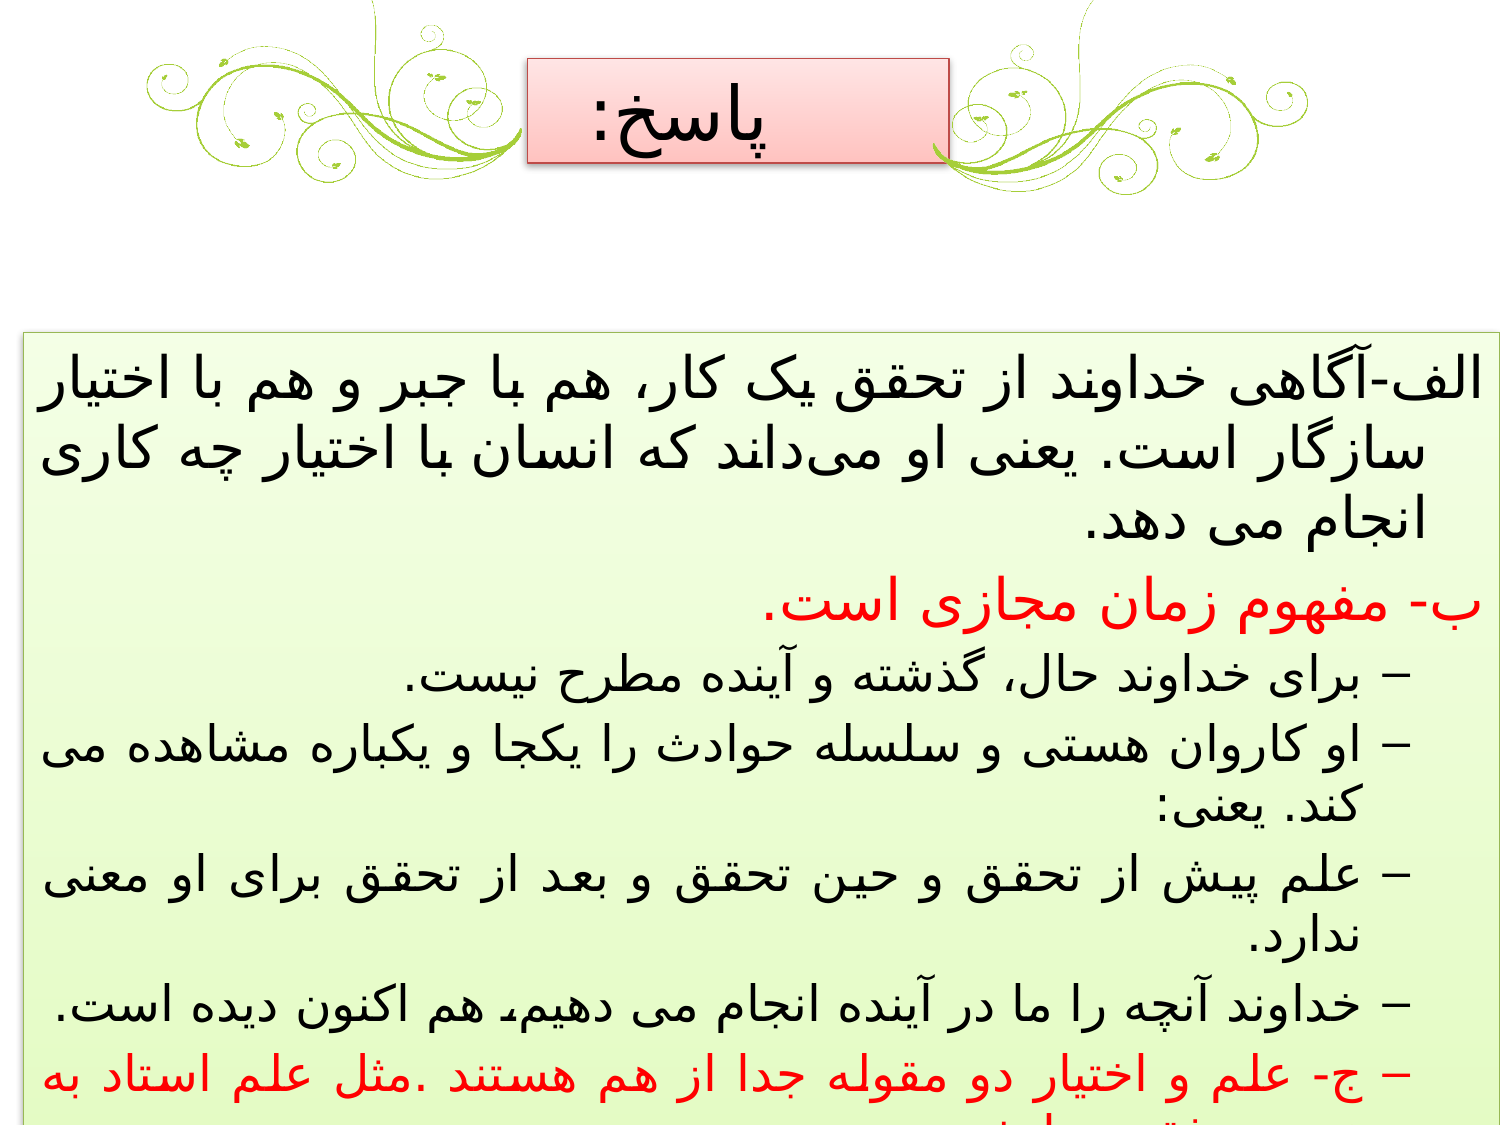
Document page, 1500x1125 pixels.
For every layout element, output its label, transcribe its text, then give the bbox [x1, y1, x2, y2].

picture [140, 0, 529, 188]
picture [925, 0, 1314, 200]
text_box پاسخ: [532, 58, 920, 164]
list الف-آگاهی خداوند از تحقق یک کار، هم با جبر و هم با اختیار سازگار است. یعنی او می‌داند که انسان با اختیار چه کاری انجام می دهد. ب- مفهوم زمان مجازی است. برای خداوند حال، گذشته و آینده مطرح نیست. او کاروان هستی و سلسله حوادث را یکجا و یکباره مشاهده می کند. یعنی: علم پیش از تحقق و حین تحقق و بعد از تحقق برای او معنی ندارد. خداوند آنچه را ما در آینده انجام می دهیم، هم اکنون دیده است. ج- علم و اختیار دو مقوله جدا از هم هستند .مثل علم استاد به عدم موفقیت دانشجو [23, 332, 1500, 1125]
